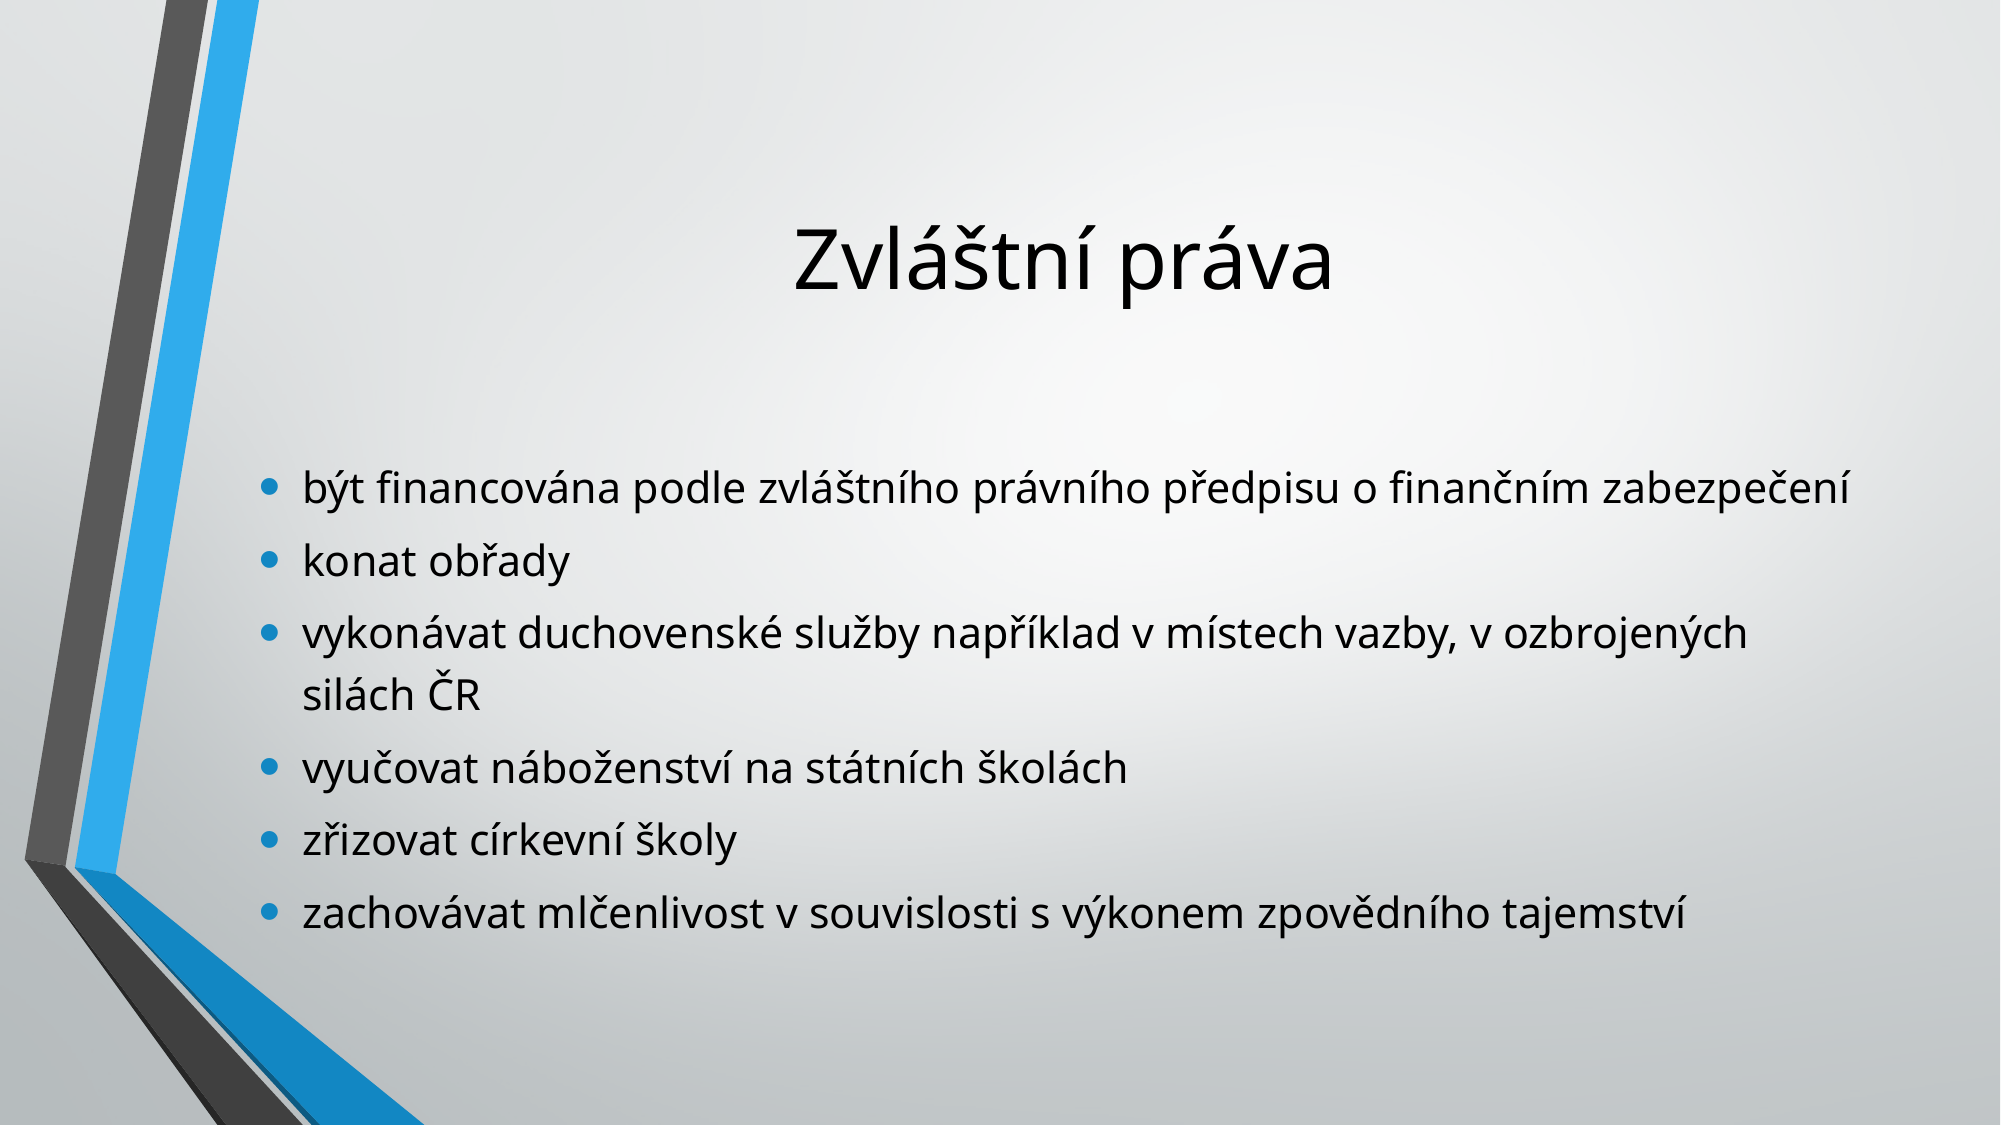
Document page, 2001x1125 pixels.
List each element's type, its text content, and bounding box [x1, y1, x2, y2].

list být financována podle zvláštního právního předpisu o finančním zabezpečení konat obřady vykonávat duchovenské služby například v místech vazby, v ozbrojených silách ČR vyučovat náboženství na státních školách zřizovat církevní školy zachovávat mlčenlivost v souvislosti s výkonem zpovědního tajemství [243, 437, 1887, 950]
title Zvláštní práva [243, 112, 1887, 400]
